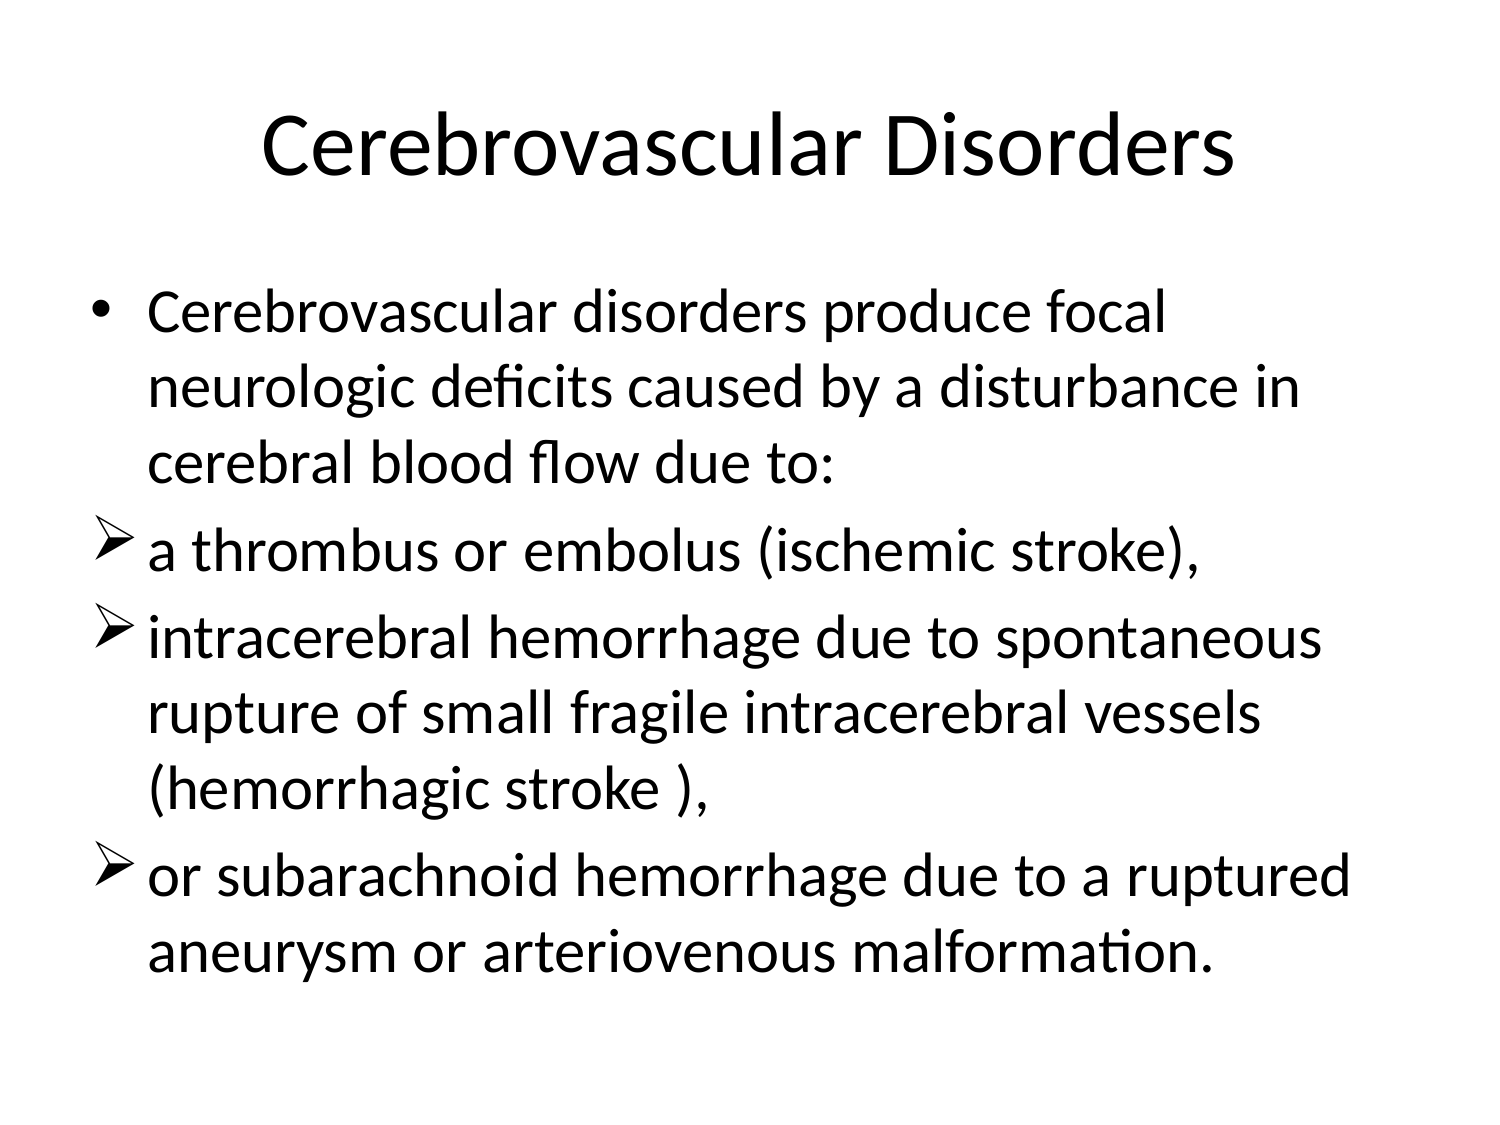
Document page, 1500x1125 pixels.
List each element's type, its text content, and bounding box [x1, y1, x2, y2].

title Cerebrovascular Disorders [75, 45, 1425, 233]
list Cerebrovascular disorders produce focal neurologic deficits caused by a disturbance in cerebral blood flow due to: a thrombus or embolus (ischemic stroke), intracerebral hemorrhage due to spontaneous rupture of small fragile intracerebral vessels (hemorrhagic stroke ), or subarachnoid hemorrhage due to a ruptured aneurysm or arteriovenous malformation. [75, 262, 1425, 1005]
